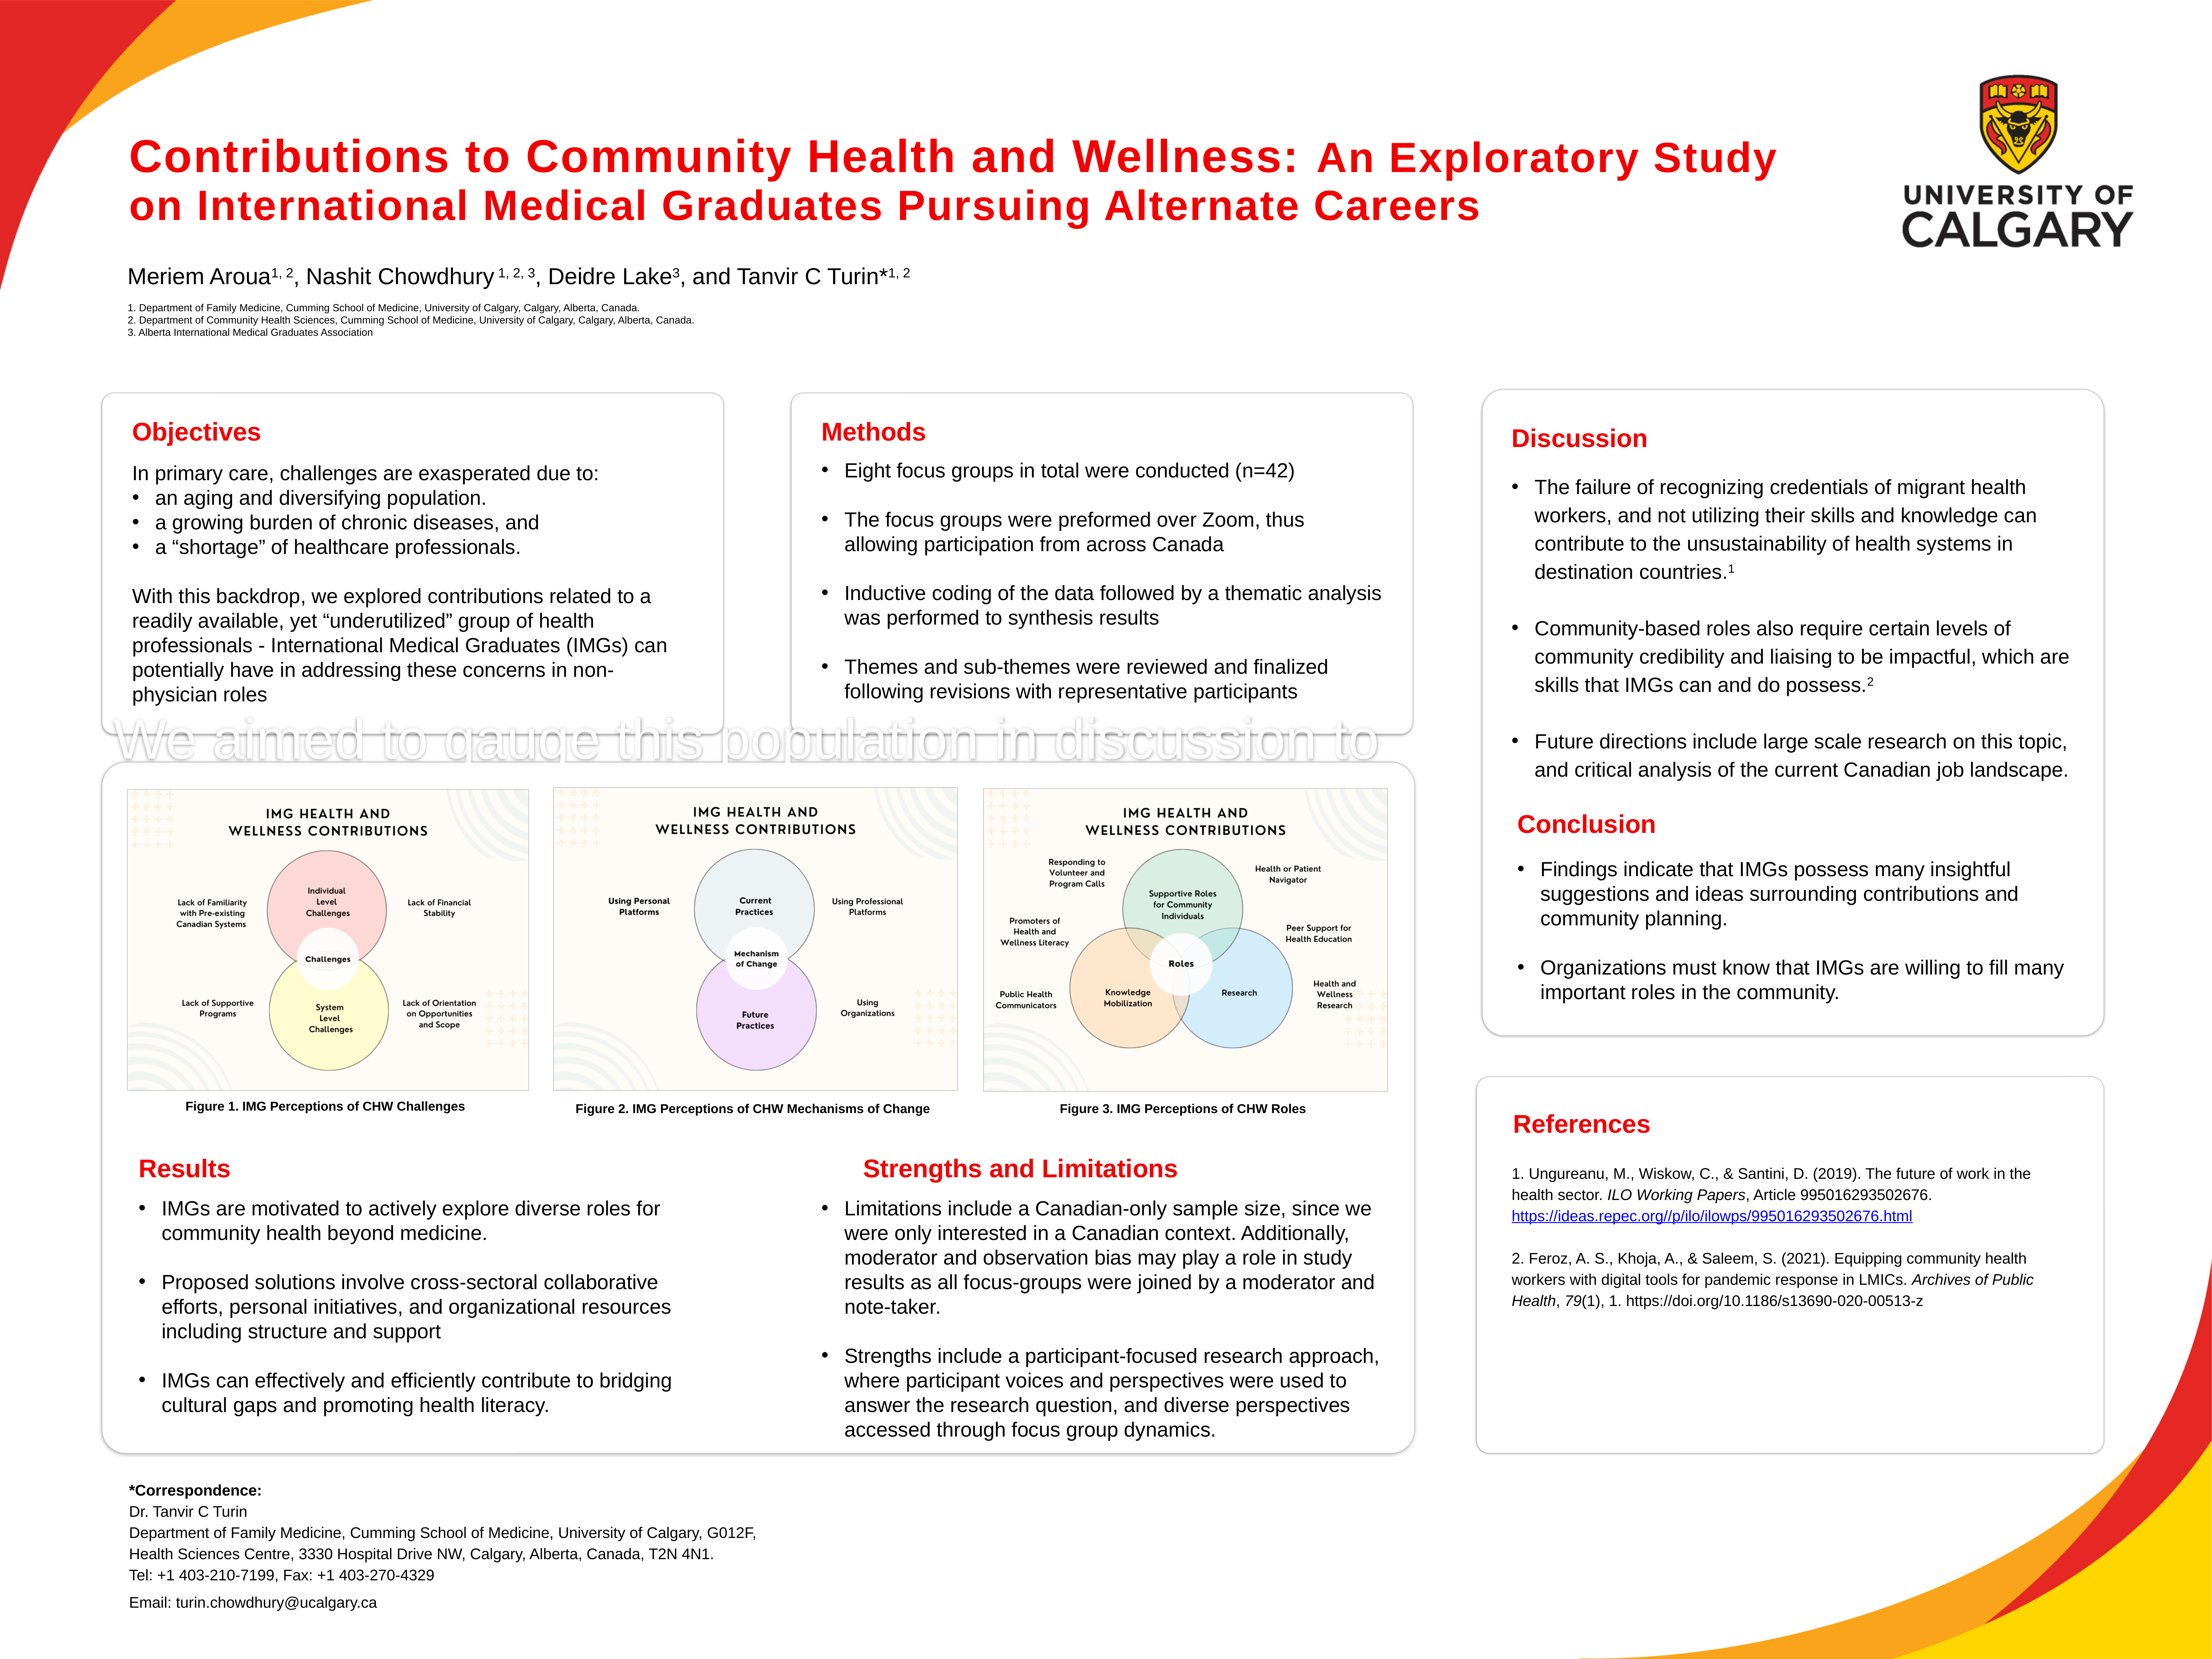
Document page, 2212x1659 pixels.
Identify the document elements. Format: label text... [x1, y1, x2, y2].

text_box [791, 393, 1413, 734]
picture [983, 788, 1388, 1092]
text_box Methods [817, 413, 1384, 448]
text_box In primary care, challenges are exasperated due to: an aging and diversifying population. a growing burden of chronic diseases, and a “shortage” of healthcare professionals. With this backdrop, we explored contributions related to a readily available, yet “underutilized” group of health professionals - International Medical Graduates (IMGs) can potentially have in addressing these concerns in non-physician roles [127, 457, 698, 708]
text_box Strengths and Limitations [858, 1150, 1380, 1185]
text_box Conclusion [1513, 805, 2034, 841]
text_box [1482, 389, 2104, 1036]
picture [767, 1190, 2212, 1659]
text_box *Correspondence: Dr. Tanvir C Turin Department of Family Medicine, Cumming School of Medicine, University of Calgary, G012F, Health Sciences Centre, 3330 Hospital Drive NW, Calgary, Alberta, Canada, T2N 4N1. Tel: +1 403-210-7199, Fax: +1 403-270-4329 Email: turin.chowdhury@ucalgary.ca [129, 1477, 893, 1612]
text_box 1. Ungureanu, M., Wiskow, C., & Santini, D. (2019). The future of work in the health sector. ILO Working Papers, Article 995016293502676. https://ideas.repec.org//p/ilo/ilowps/995016293502676.html 2. Feroz, A. S., Khoja, A., & Saleem, S. (2021). Equipping community health workers with digital tools for pandemic response in LMICs. Archives of Public Health, 79(1), 1. https://doi.org/10.1186/s13690-020-00513-z [1507, 1158, 2078, 1312]
picture [127, 789, 529, 1091]
text_box Figure 1. IMG Perceptions of CHW Challenges [181, 1096, 475, 1116]
text_box Figure 3. IMG Perceptions of CHW Roles [1055, 1098, 1316, 1118]
text_box Figure 2. IMG Perceptions of CHW Mechanisms of Change [571, 1098, 946, 1118]
text_box IMGs are motivated to actively explore diverse roles for community health beyond medicine. Proposed solutions involve cross-sectoral collaborative efforts, personal initiatives, and organizational resources including structure and support IMGs can effectively and efficiently contribute to bridging cultural gaps and promoting health literacy. [134, 1193, 705, 1443]
text_box Findings indicate that IMGs possess many insightful suggestions and ideas surrounding contributions and community planning. Organizations must know that IMGs are willing to fill many important roles in the community. [1513, 853, 2084, 1006]
text_box Objectives [127, 413, 695, 448]
text_box Discussion [1507, 419, 2075, 455]
text_box [1476, 1076, 2104, 1454]
text_box [102, 393, 724, 734]
picture [0, 0, 2212, 356]
text_box References [1508, 1105, 2030, 1140]
text_box The failure of recognizing credentials of migrant health workers, and not utilizing their skills and knowledge can contribute to the unsustainability of health systems in destination countries.1 Community-based roles also require certain levels of community credibility and liaising to be impactful, which are skills that IMGs can and do possess.2 Future directions include large scale research on this topic, and critical analysis of the current Canadian job landscape. [1507, 468, 2078, 868]
text_box Contributions to Community Health and Wellness: An Exploratory Study on International Medical Graduates Pursuing Alternate Careers [129, 134, 1827, 229]
picture [553, 787, 958, 1091]
text_box Results [134, 1149, 655, 1185]
text_box Limitations include a Canadian-only sample size, since we were only interested in a Canadian context. Additionally, moderator and observation bias may play a role in study results as all focus-groups were joined by a moderator and note-taker. Strengths include a participant-focused research approach, where participant voices and perspectives were used to answer the research question, and diverse perspectives accessed through focus group dynamics. [817, 1193, 1388, 1443]
text_box Meriem Aroua1, 2, Nashit Chowdhury 1, 2, 3, Deidre Lake3, and Tanvir C Turin*1, 2 1. Department of Family Medicine, Cumming School of Medicine, University of Calgary, Calgary, Alberta, Canada. 2. Department of Community Health Sciences, Cumming School of Medicine, University of Calgary, Calgary, Alberta, Canada. 3. Alberta International Medical Graduates Association [127, 261, 1825, 366]
text_box We aimed to gauge this population in discussion to capture perspectives within the IMG community about contributions to health and wellness (CHW). Participants gave a range of alternative contribution pathways other than that of a physician practicing medicine, discussed varying levels of challenges, and on what levels can practice be modified. Many themes were then conceptualized from three big questions asked, which were regarding potential IMG roles, challenges, and mechanisms for change. [102, 762, 1415, 1454]
text_box Eight focus groups in total were conducted (n=42) The focus groups were preformed over Zoom, thus allowing participation from across Canada Inductive coding of the data followed by a thematic analysis was performed to synthesis results Themes and sub-themes were reviewed and finalized following revisions with representative participants [817, 455, 1388, 705]
